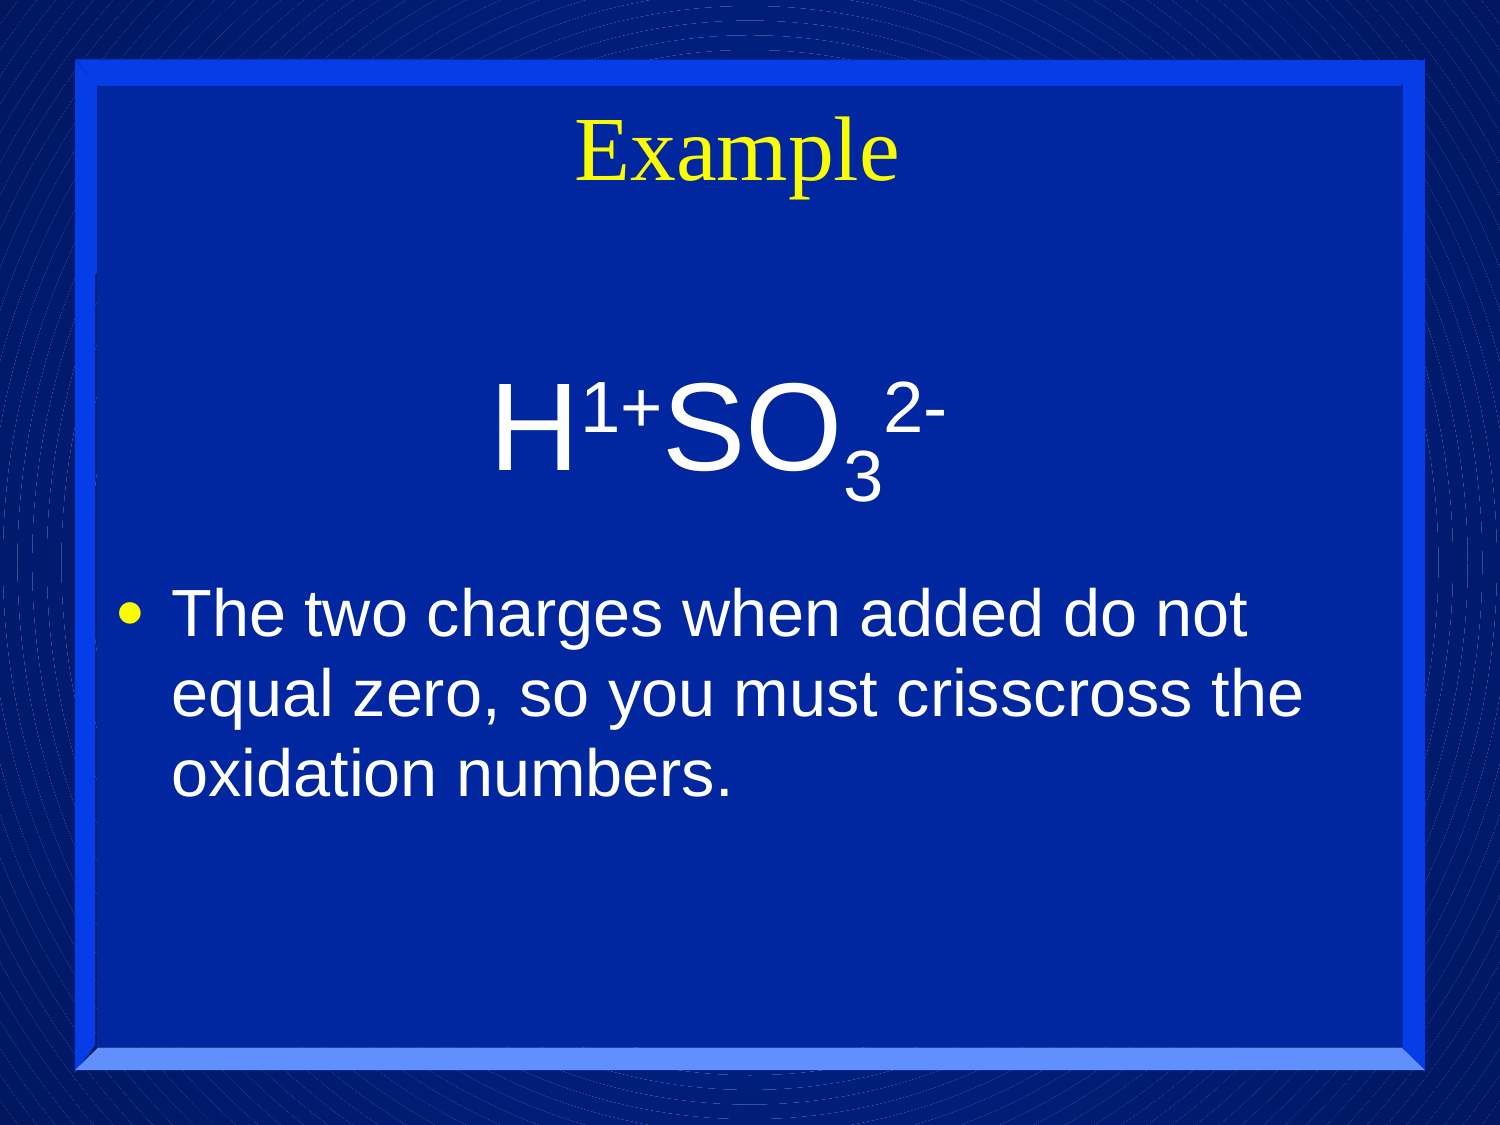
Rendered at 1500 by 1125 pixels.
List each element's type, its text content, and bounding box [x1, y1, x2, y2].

title Example [99, 81, 1375, 207]
text_box H1+SO32- [474, 337, 992, 503]
list The two charges when added do not equal zero, so you must crisscross the oxidation numbers. [99, 562, 1375, 800]
